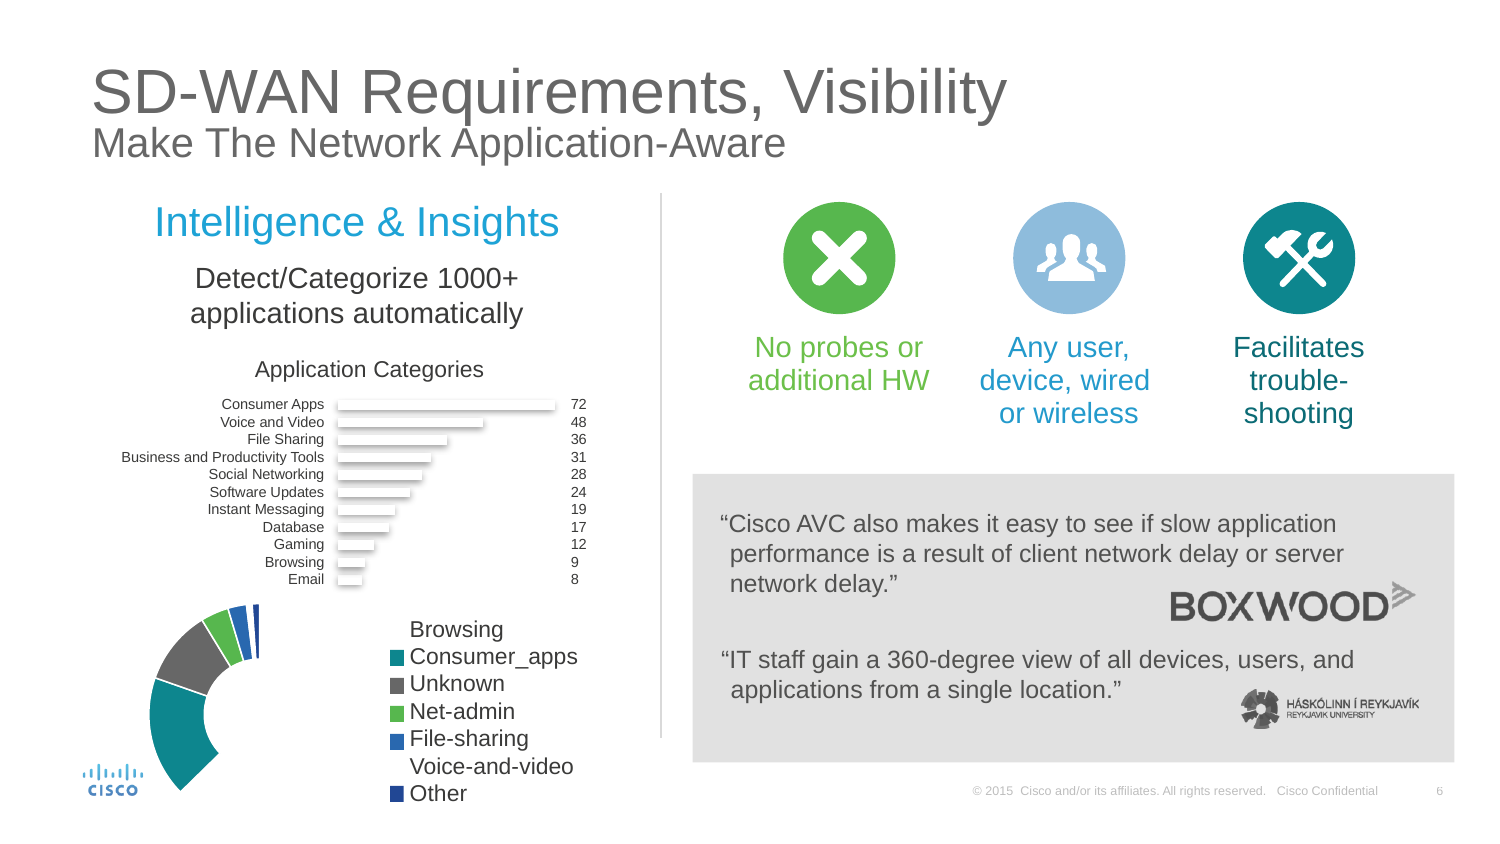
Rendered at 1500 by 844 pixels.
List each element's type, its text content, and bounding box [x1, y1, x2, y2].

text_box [91, 347, 623, 597]
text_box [721, 201, 1417, 440]
text_box Intelligence & Insights [61, 190, 653, 254]
title SD-WAN Requirements, Visibility Make The Network Application-Aware [71, 55, 1441, 176]
picture [1167, 578, 1427, 626]
text_box [691, 472, 1456, 765]
text_box “IT staff gain a 360-degree view of all devices, users, and applications from a single location.” [706, 636, 1427, 741]
picture [1241, 689, 1419, 729]
picture [77, 758, 84, 803]
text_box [84, 598, 698, 831]
text_box Detect/Categorize 1000+ applications automatically [111, 251, 604, 337]
text_box “Cisco AVC also makes it easy to see if slow application performance is a result of client network delay or server network delay.” [705, 500, 1434, 605]
